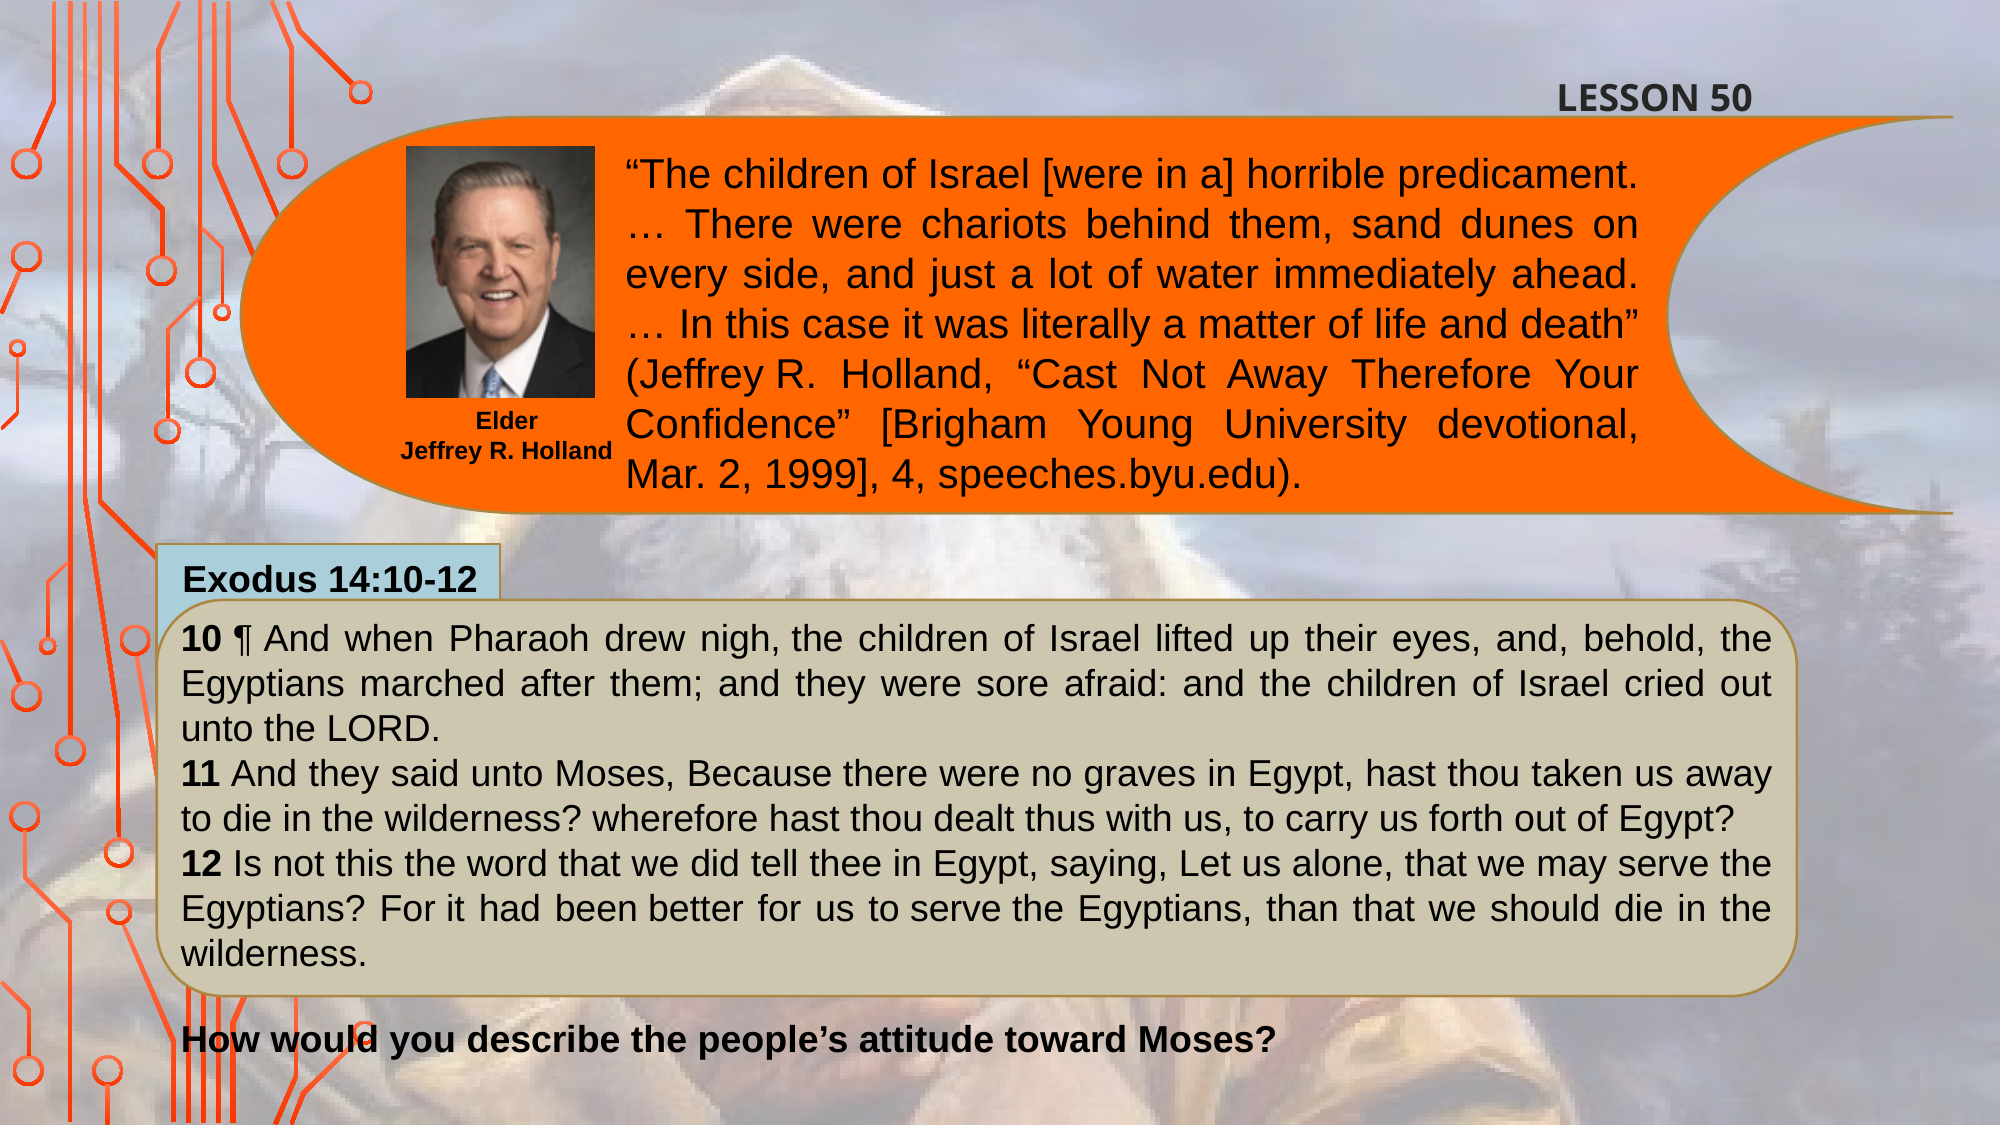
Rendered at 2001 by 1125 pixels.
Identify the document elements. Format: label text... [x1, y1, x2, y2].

text_box “The children of Israel [were in a] horrible predicament. … There were chariots behind them, sand dunes on every side, and just a lot of water immediately ahead. … In this case it was literally a matter of life and death” (Jeffrey R. Holland, “Cast Not Away Therefore Your Confidence” [Brigham Young University devotional, Mar. 2, 1999], 4, speeches.byu.edu). [610, 139, 1655, 505]
text_box [239, 115, 1954, 515]
text_box [1788, 630, 1799, 966]
text_box [155, 629, 166, 967]
text_box Exodus 14:10-12 [167, 547, 494, 608]
text_box LESSON 50 [1541, 66, 1850, 190]
text_box How would you describe the people’s attitude toward Moses? [166, 1007, 1306, 1068]
text_box Elder Jeffrey R. Holland [385, 397, 629, 472]
text_box [179, 982, 1774, 998]
text_box [155, 543, 501, 657]
picture [405, 146, 595, 398]
text_box 10 ¶ And when Pharaoh drew nigh, the children of Israel lifted up their eyes, and, behold, the Egyptians marched after them; and they were sore afraid: and the children of Israel cried out unto the Lord. 11 And they said unto Moses, Because there were no graves in Egypt, hast thou taken us away to die in the wilderness? wherefore hast thou dealt thus with us, to carry us forth out of Egypt? 12 Is not this the word that we did tell thee in Egypt, saying, Let us alone, that we may serve the Egyptians? For it had been better for us to serve the Egyptians, than that we should die in the wilderness. [166, 606, 1788, 982]
text_box [494, 598, 1762, 606]
